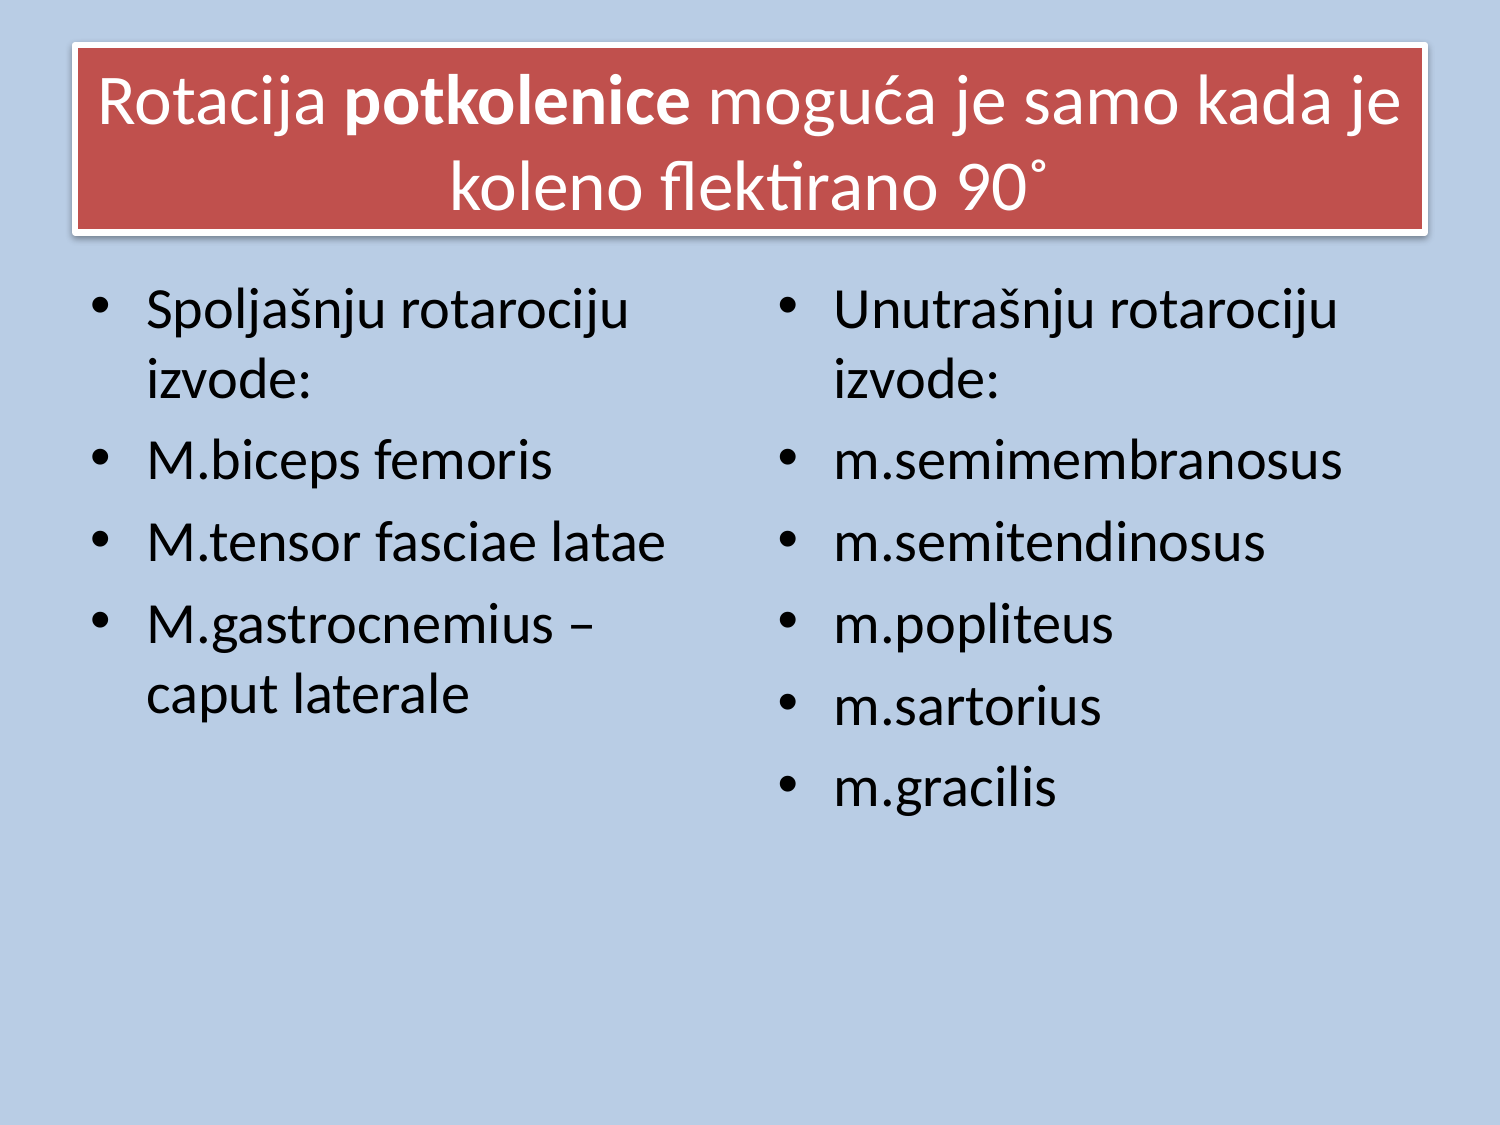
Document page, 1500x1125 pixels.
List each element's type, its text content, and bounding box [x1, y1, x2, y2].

list Unutrašnju rotarociju izvode: m.semimembranosus m.semitendinosus m.popliteus m.sartorius m.gracilis [762, 262, 1425, 1005]
list Spoljašnju rotarociju izvode: M.biceps femoris M.tensor fasciae latae M.gastrocnemius – caput laterale [75, 262, 738, 1005]
title Rotacija potkolenice moguća je samo kada je koleno flektirano 90˚ [72, 42, 1428, 236]
